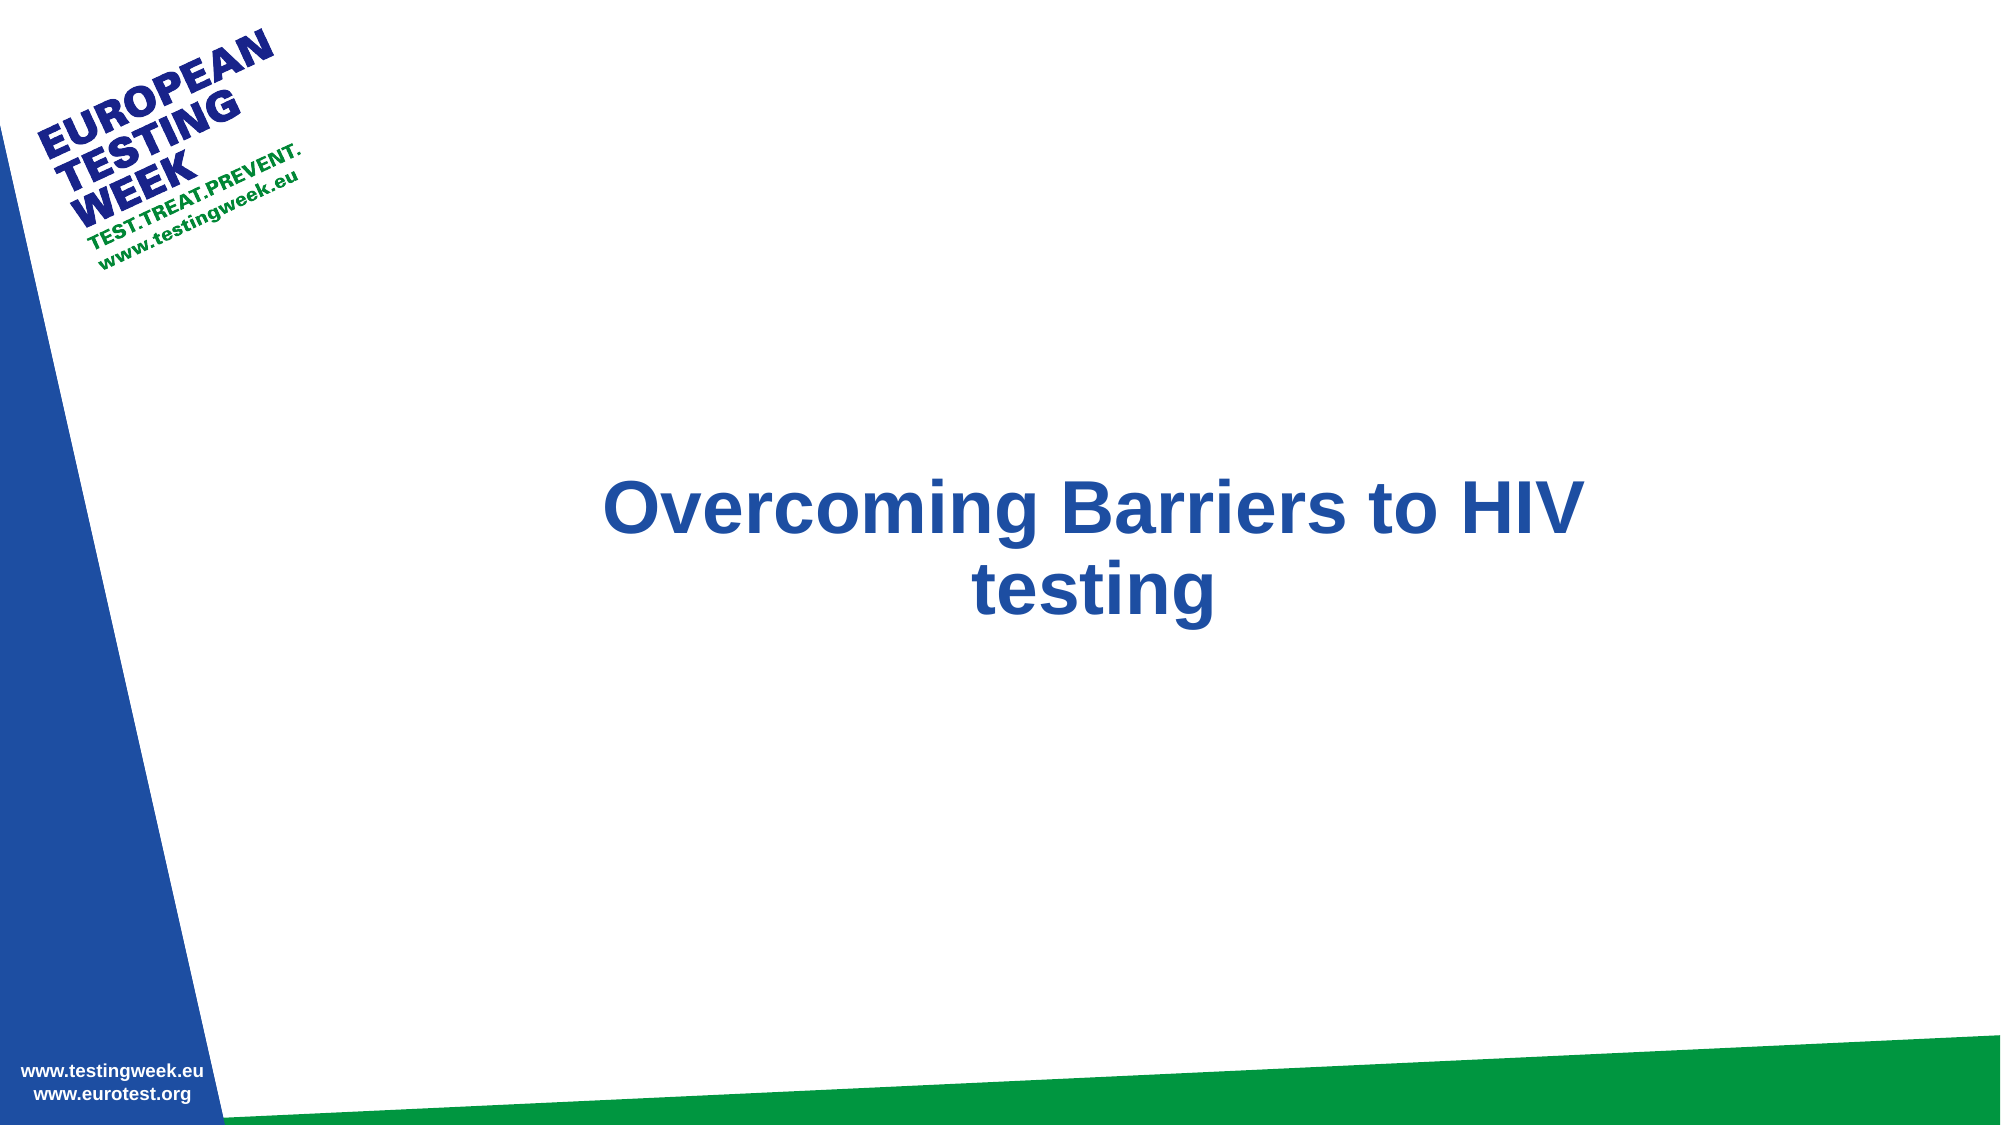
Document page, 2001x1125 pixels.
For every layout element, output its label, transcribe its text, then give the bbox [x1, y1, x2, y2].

title Overcoming Barriers to HIV testing [503, 461, 1685, 639]
picture [37, 28, 301, 270]
